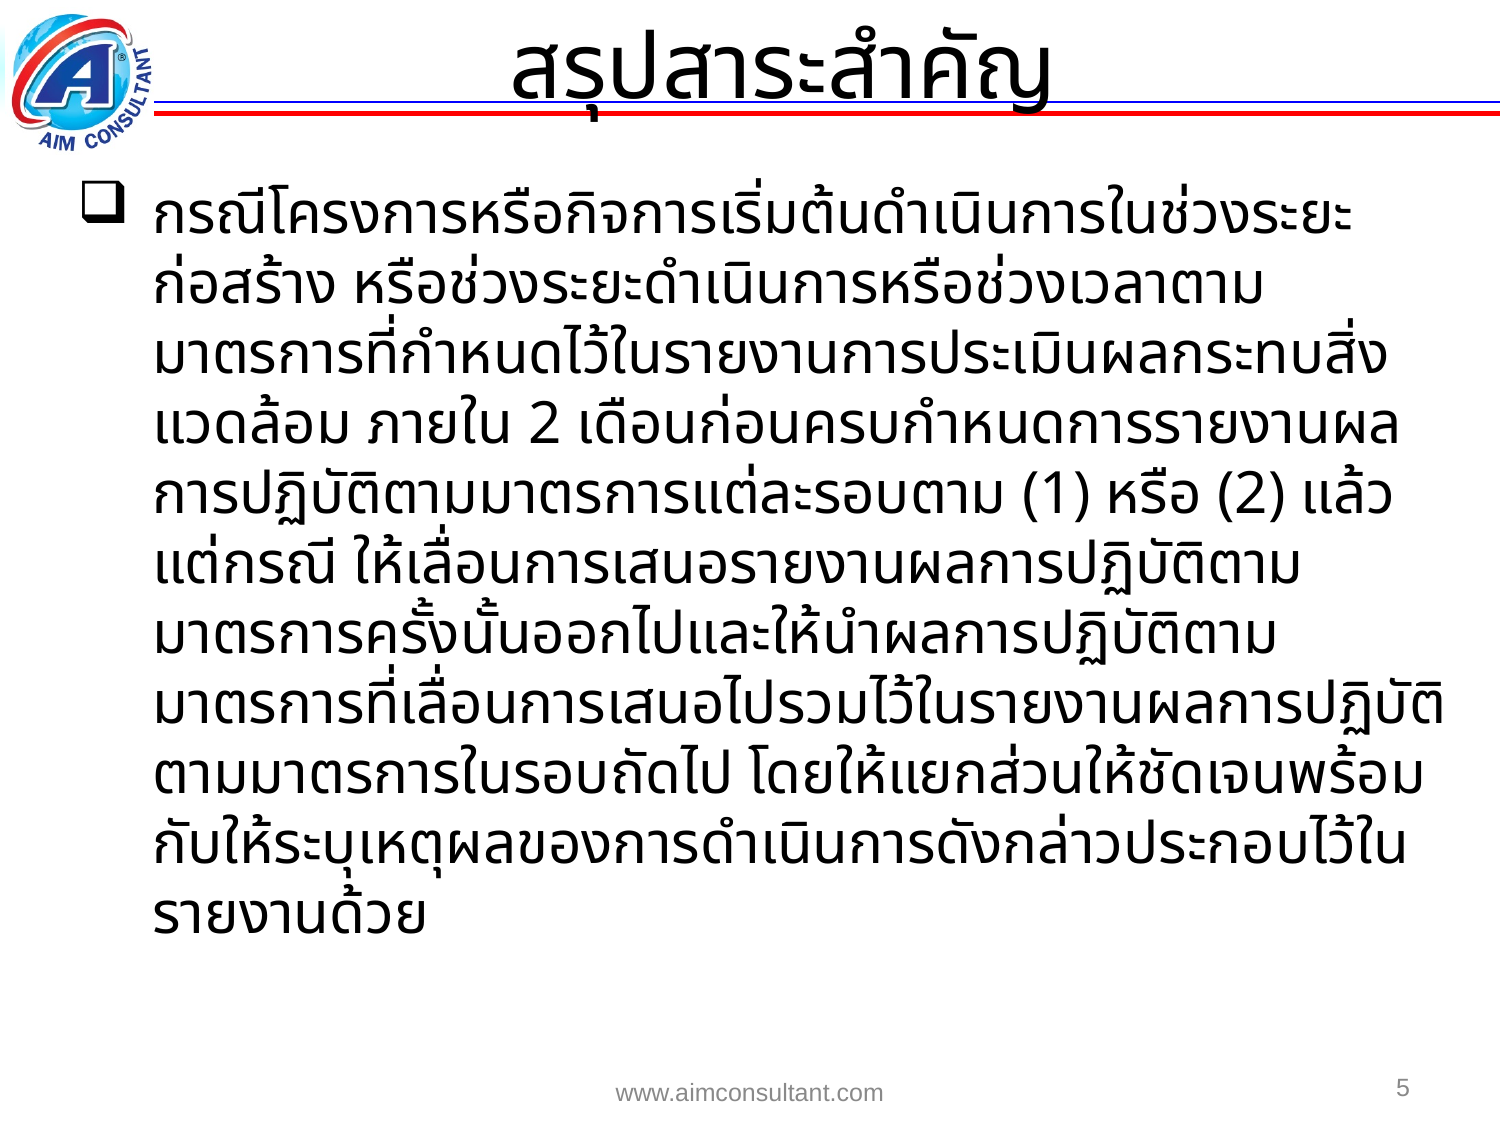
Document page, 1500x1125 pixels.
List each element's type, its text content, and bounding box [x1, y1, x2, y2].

slide_number 5 [1074, 1056, 1425, 1117]
picture [5, 7, 154, 155]
footer www.aimconsultant.com [512, 1061, 988, 1122]
text_box สรุปสาระสำคัญ [108, 0, 1459, 129]
text_box กรณีโครงการหรือกิจการเริ่มต้นดำเนินการในช่วงระยะก่อสร้าง หรือช่วงระยะดำเนินการหรือช่วงเวลาตามมาตรการที่กำหนดไว้ในรายงานการประเมินผลกระทบสิ่งแวดล้อม ภายใน 2 เดือนก่อนครบกำหนดการรายงานผลการปฏิบัติตามมาตรการแต่ละรอบตาม (1) หรือ (2) แล้วแต่กรณี ให้เลื่อนการเสนอรายงานผลการปฏิบัติตามมาตรการครั้งนั้นออกไปและให้นำผลการปฏิบัติตามมาตรการที่เลื่อนการเสนอไปรวมไว้ในรายงานผลการปฏิบัติตามมาตรการในรอบถัดไป โดยให้แยกส่วนให้ชัดเจนพร้อมกับให้ระบุเหตุผลของการดำเนินการดังกล่าวประกอบไว้ในรายงานด้วย [34, 167, 1469, 953]
